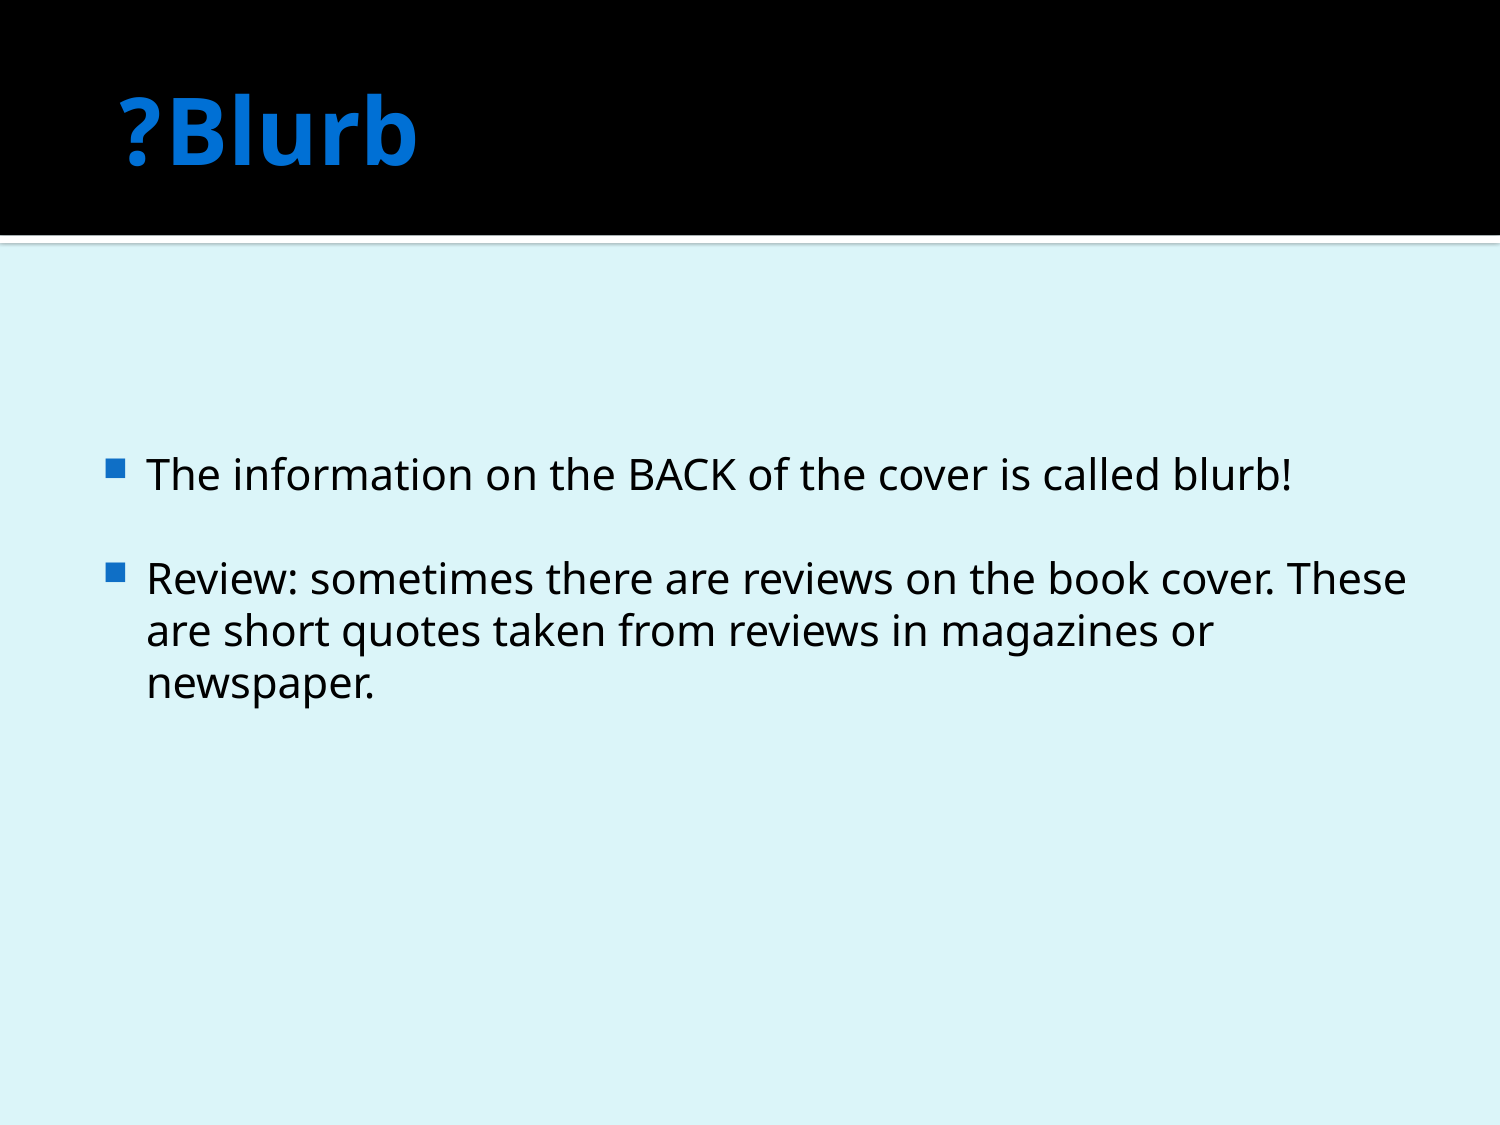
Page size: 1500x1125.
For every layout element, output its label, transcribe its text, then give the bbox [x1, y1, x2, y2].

title Blurb? [75, 25, 1425, 231]
list The information on the BACK of the cover is called blurb! Review: sometimes there are reviews on the book cover. These are short quotes taken from reviews in magazines or newspaper. [76, 432, 1427, 822]
